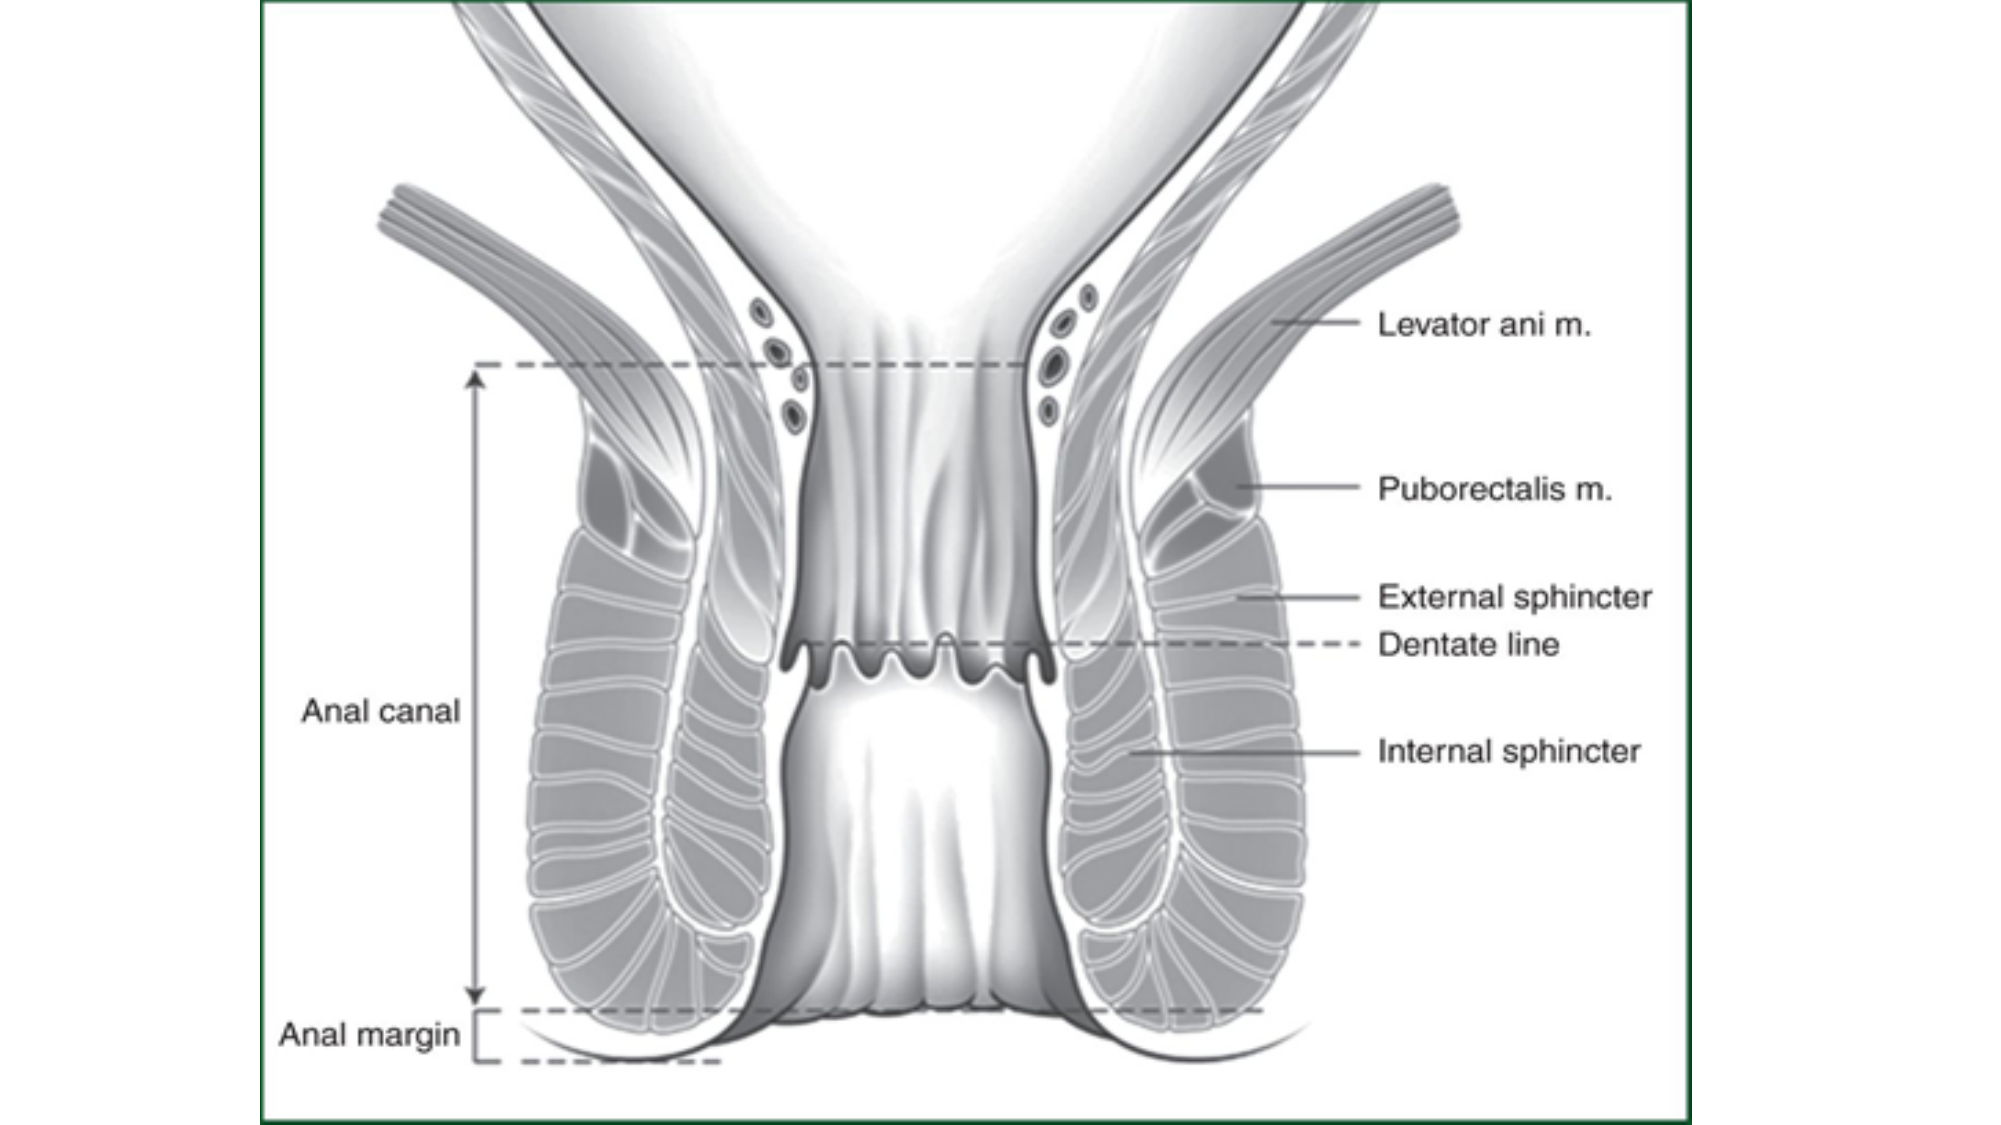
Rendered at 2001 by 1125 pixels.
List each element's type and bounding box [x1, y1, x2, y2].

picture [260, 0, 1692, 1125]
